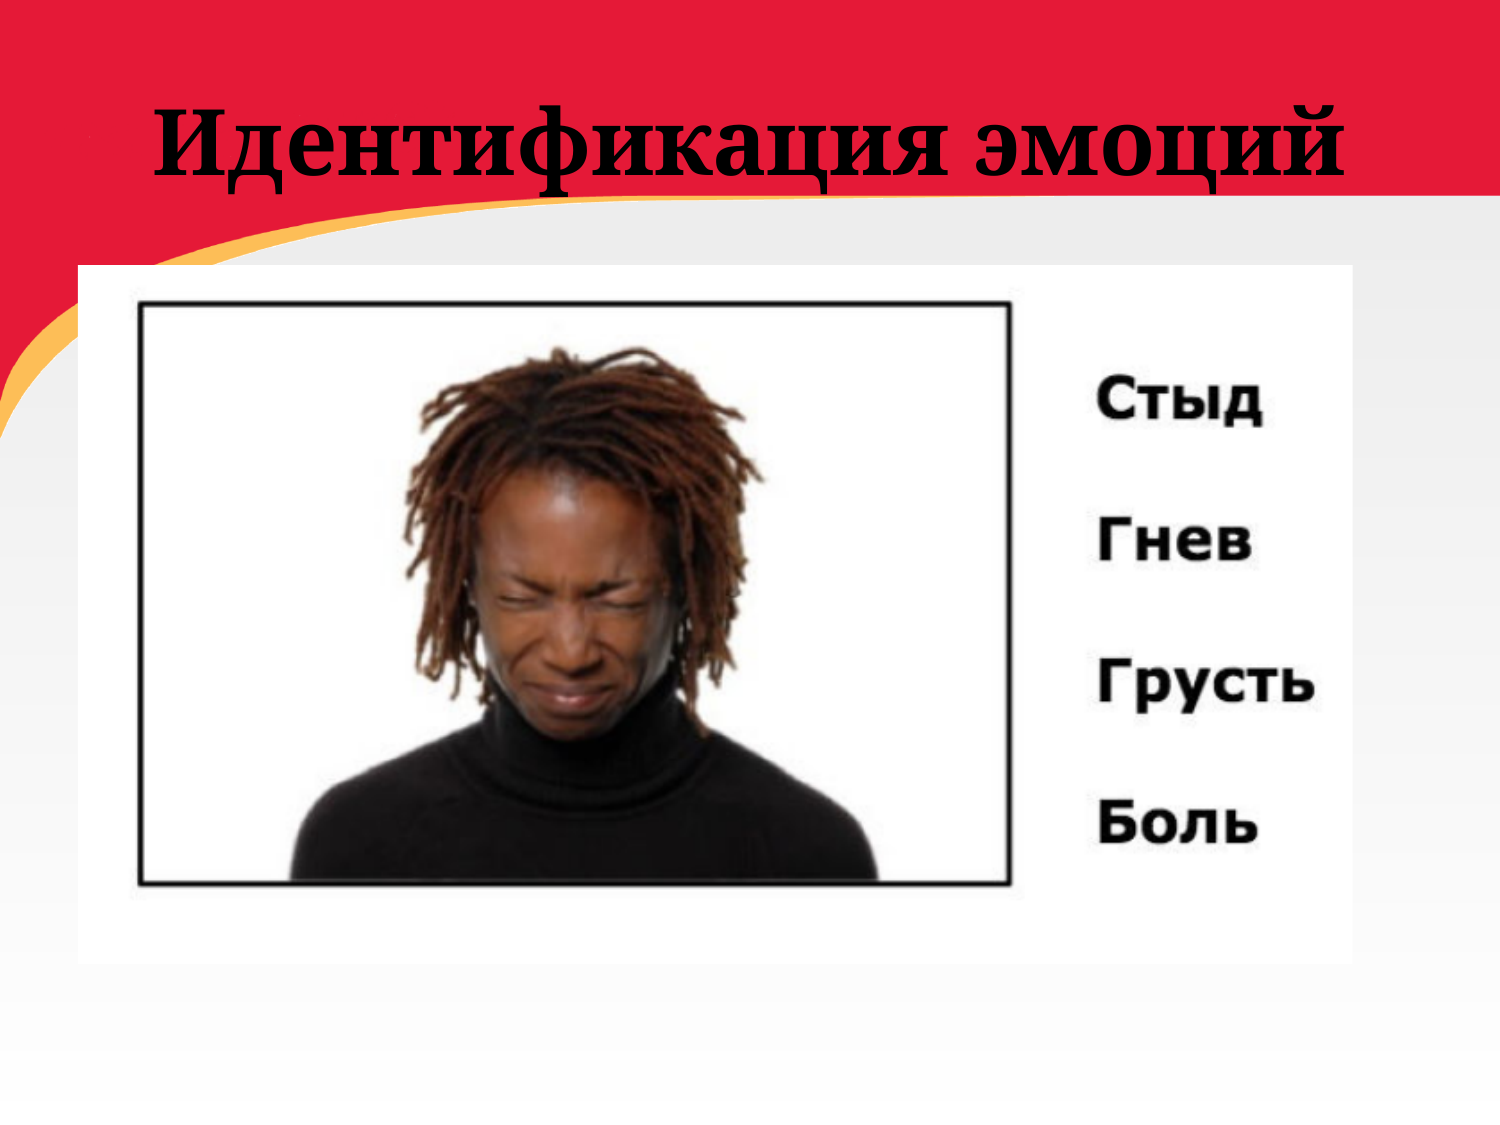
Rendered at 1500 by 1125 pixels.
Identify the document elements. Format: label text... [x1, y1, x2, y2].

title Идентификация эмоций [75, 45, 1425, 233]
picture [0, 0, 1500, 964]
